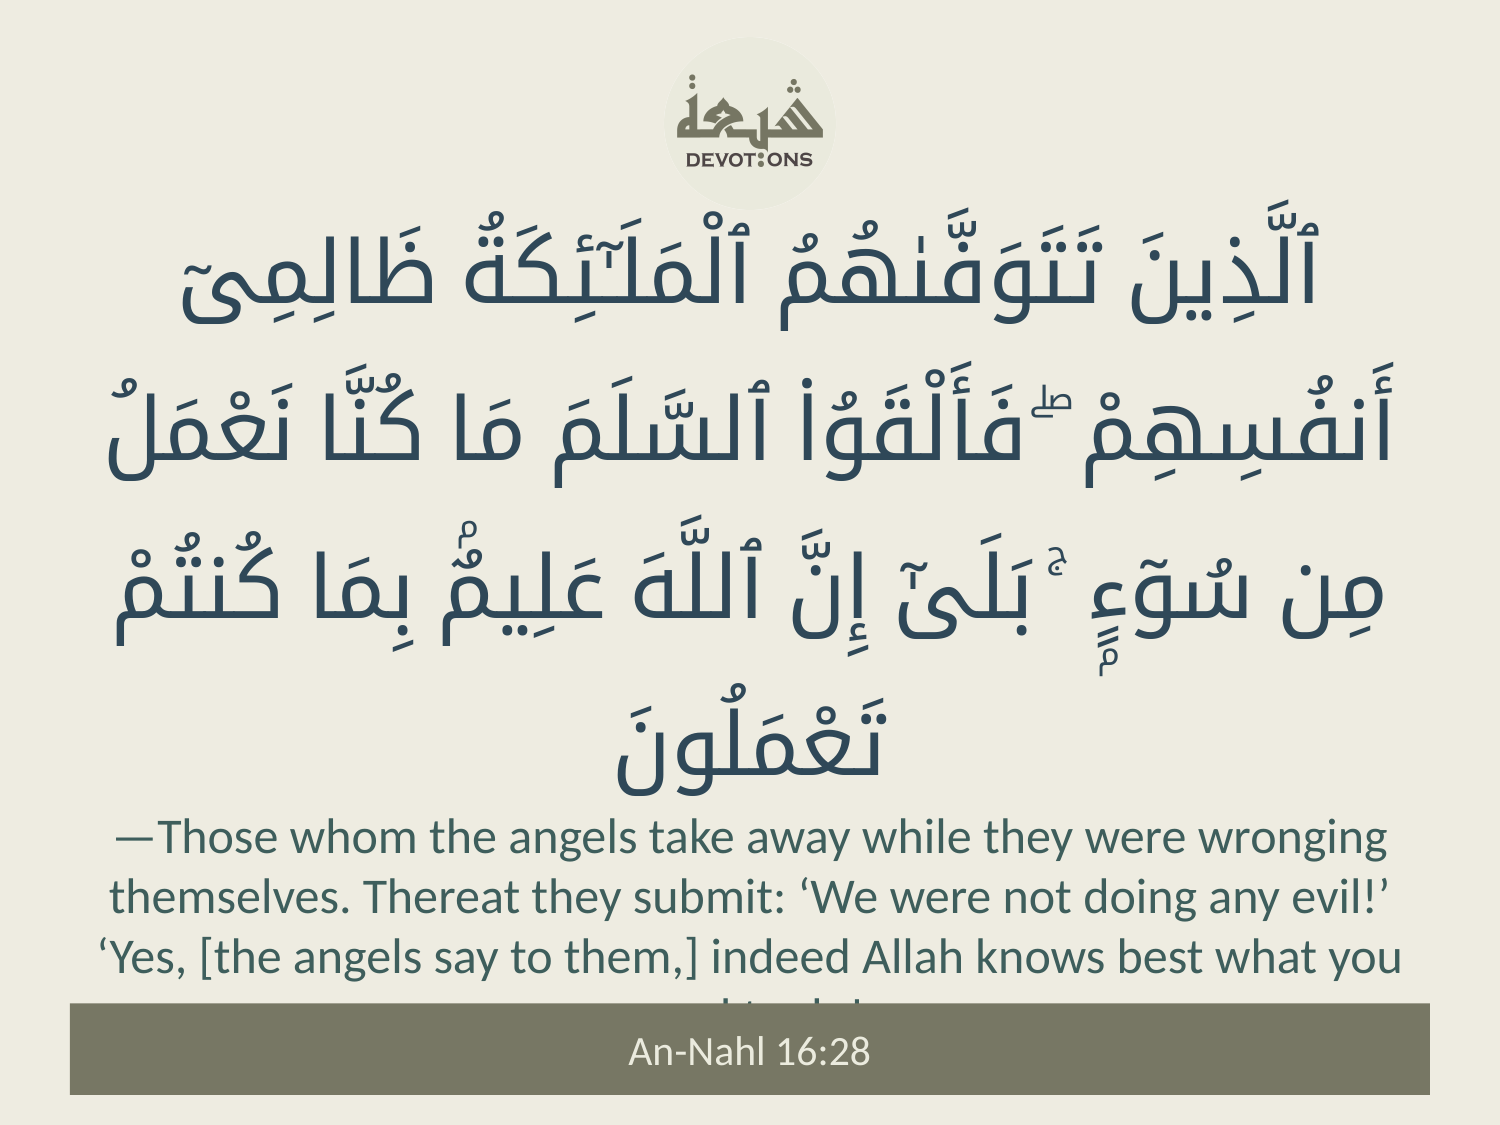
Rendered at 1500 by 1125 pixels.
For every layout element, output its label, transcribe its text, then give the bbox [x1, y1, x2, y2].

list ٱلَّذِينَ تَتَوَفَّىٰهُمُ ٱلْمَلَـٰٓئِكَةُ ظَالِمِىٓ أَنفُسِهِمْ ۖ فَأَلْقَوُا۟ ٱلسَّلَمَ مَا كُنَّا نَعْمَلُ مِن سُوٓءٍۭ ۚ بَلَىٰٓ إِنَّ ٱللَّهَ عَلِيمٌۢ بِمَا كُنتُمْ تَعْمَلُونَ —Those whom the angels take away while they were wronging themselves. Thereat they submit: ‘We were not doing any evil!’ ‘Yes, [the angels say to them,] indeed Allah knows best what you used to do! [69, 203, 1430, 1003]
list An-Nahl 16:28 [69, 1003, 1430, 1095]
picture [656, 29, 844, 203]
